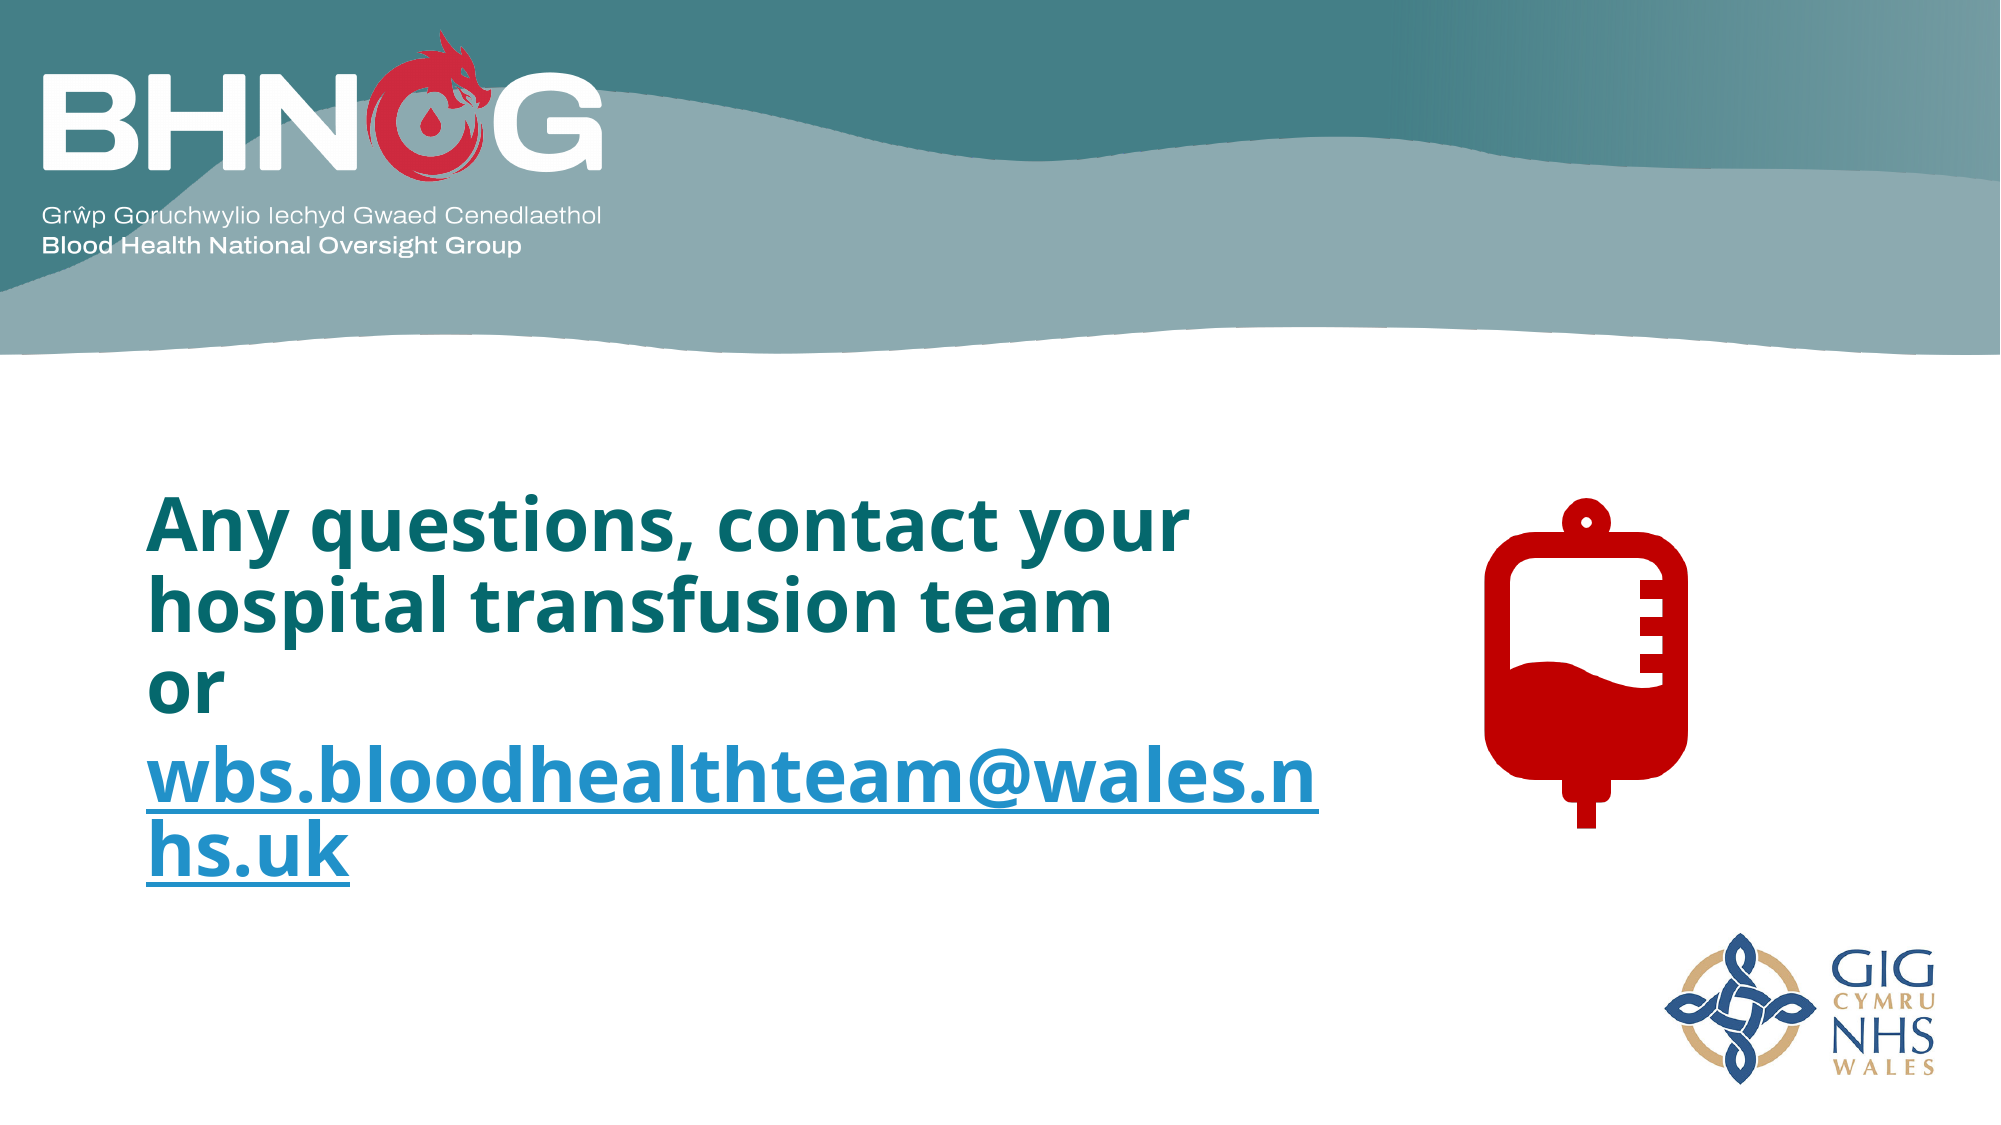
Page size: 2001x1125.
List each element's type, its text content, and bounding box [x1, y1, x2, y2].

picture [1408, 485, 1764, 841]
picture [1631, 895, 1976, 1125]
picture [0, 0, 697, 355]
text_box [697, 0, 2000, 355]
title Any questions, contact your hospital transfusion team or wbs.bloodhealthteam@wales.nhs.uk [131, 604, 1342, 1125]
